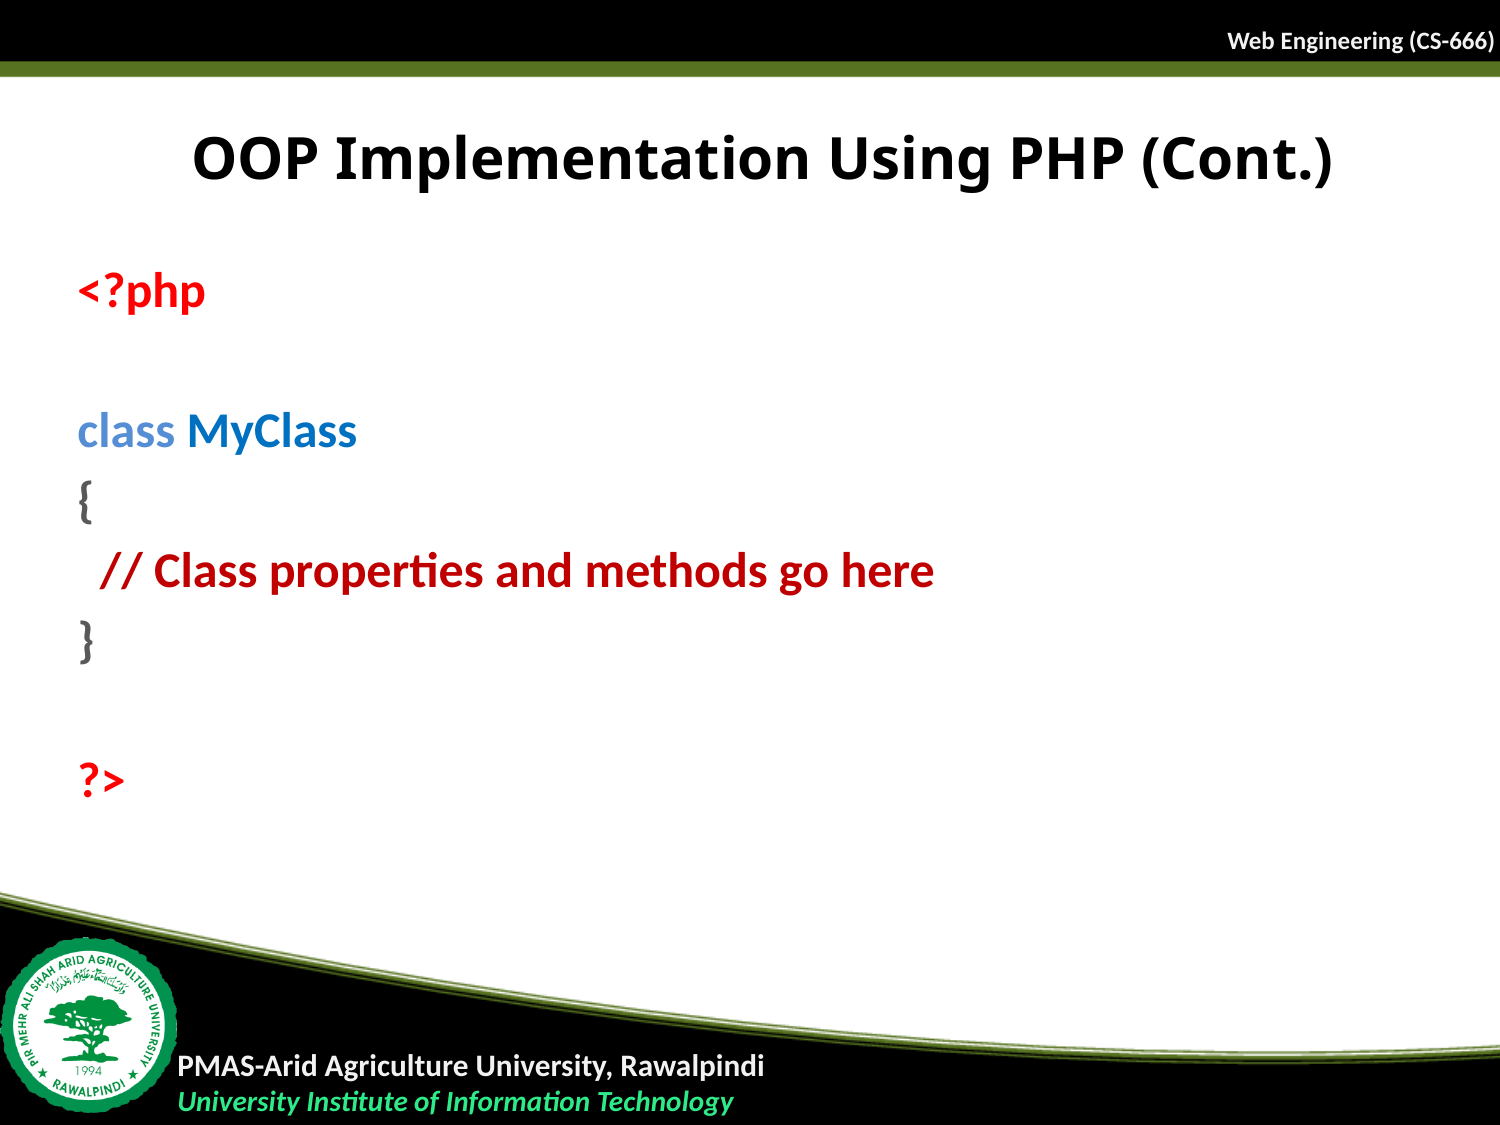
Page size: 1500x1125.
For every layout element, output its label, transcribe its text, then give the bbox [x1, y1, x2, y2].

title OOP Implementation Using PHP (Cont.) [62, 112, 1463, 200]
picture [0, 1, 1500, 1125]
list <?php class MyClass { // Class properties and methods go here } ?> [62, 249, 1463, 838]
